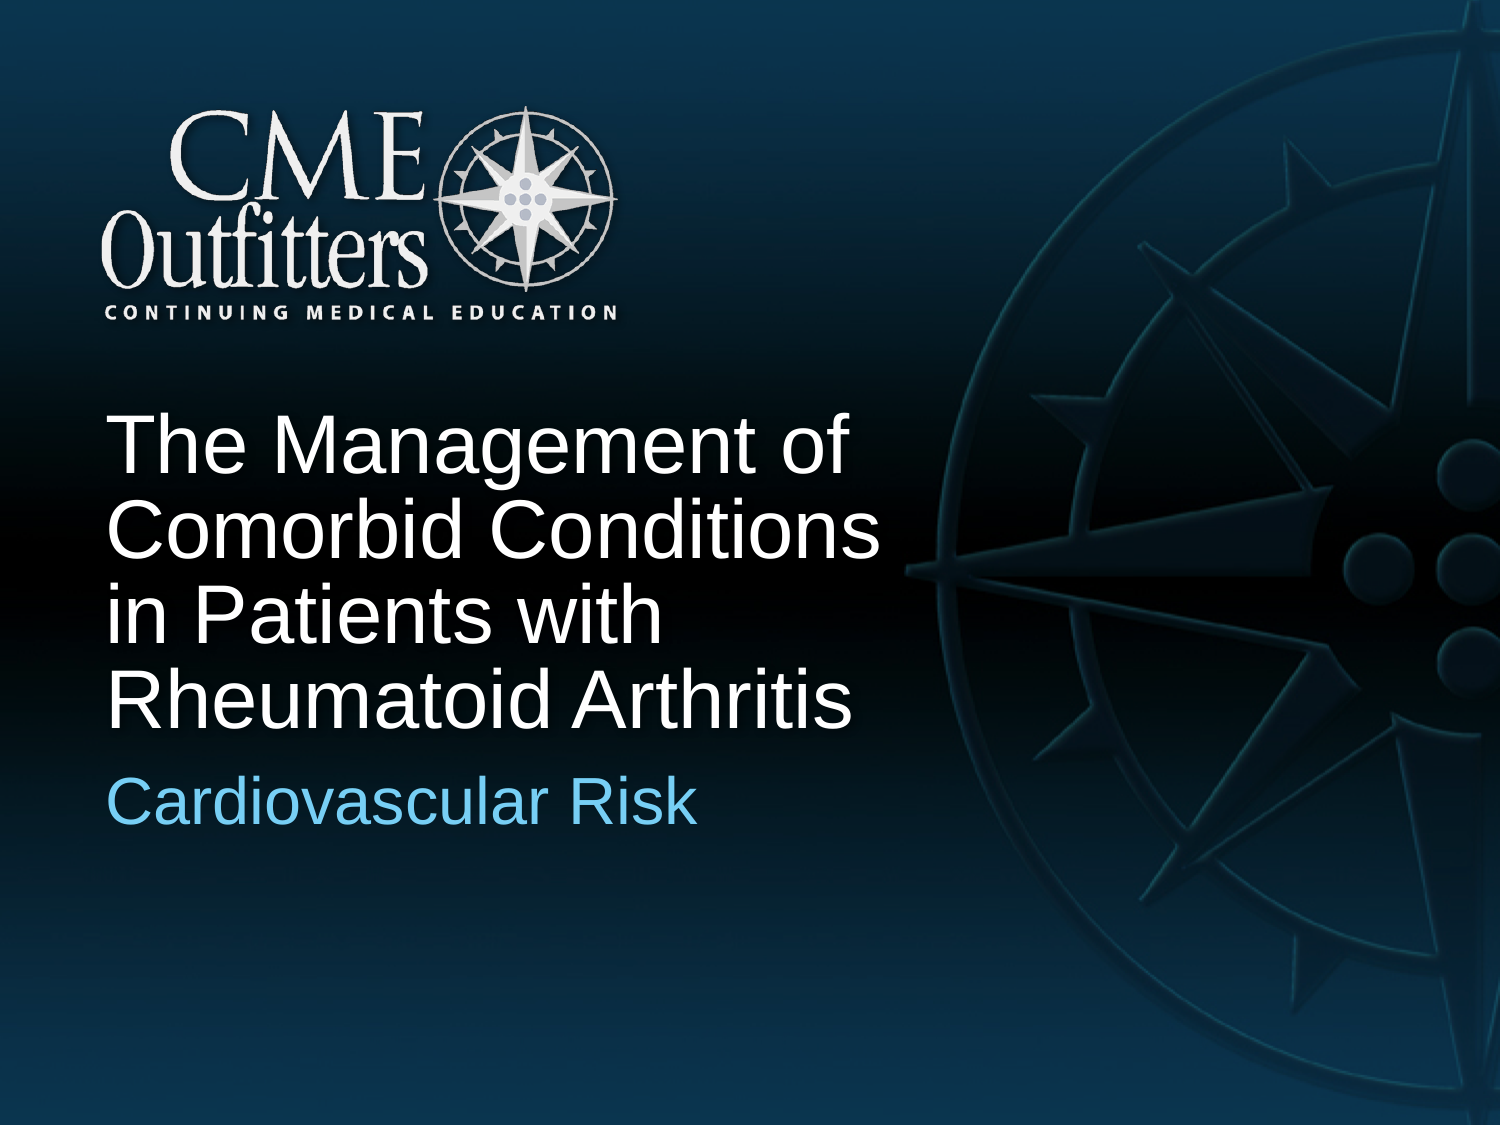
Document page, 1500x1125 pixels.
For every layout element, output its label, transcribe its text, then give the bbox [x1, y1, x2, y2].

title The Management of Comorbid Conditions in Patients with Rheumatoid Arthritis [90, 397, 974, 588]
picture [0, 0, 1500, 1125]
list Cardiovascular Risk [90, 762, 1015, 861]
